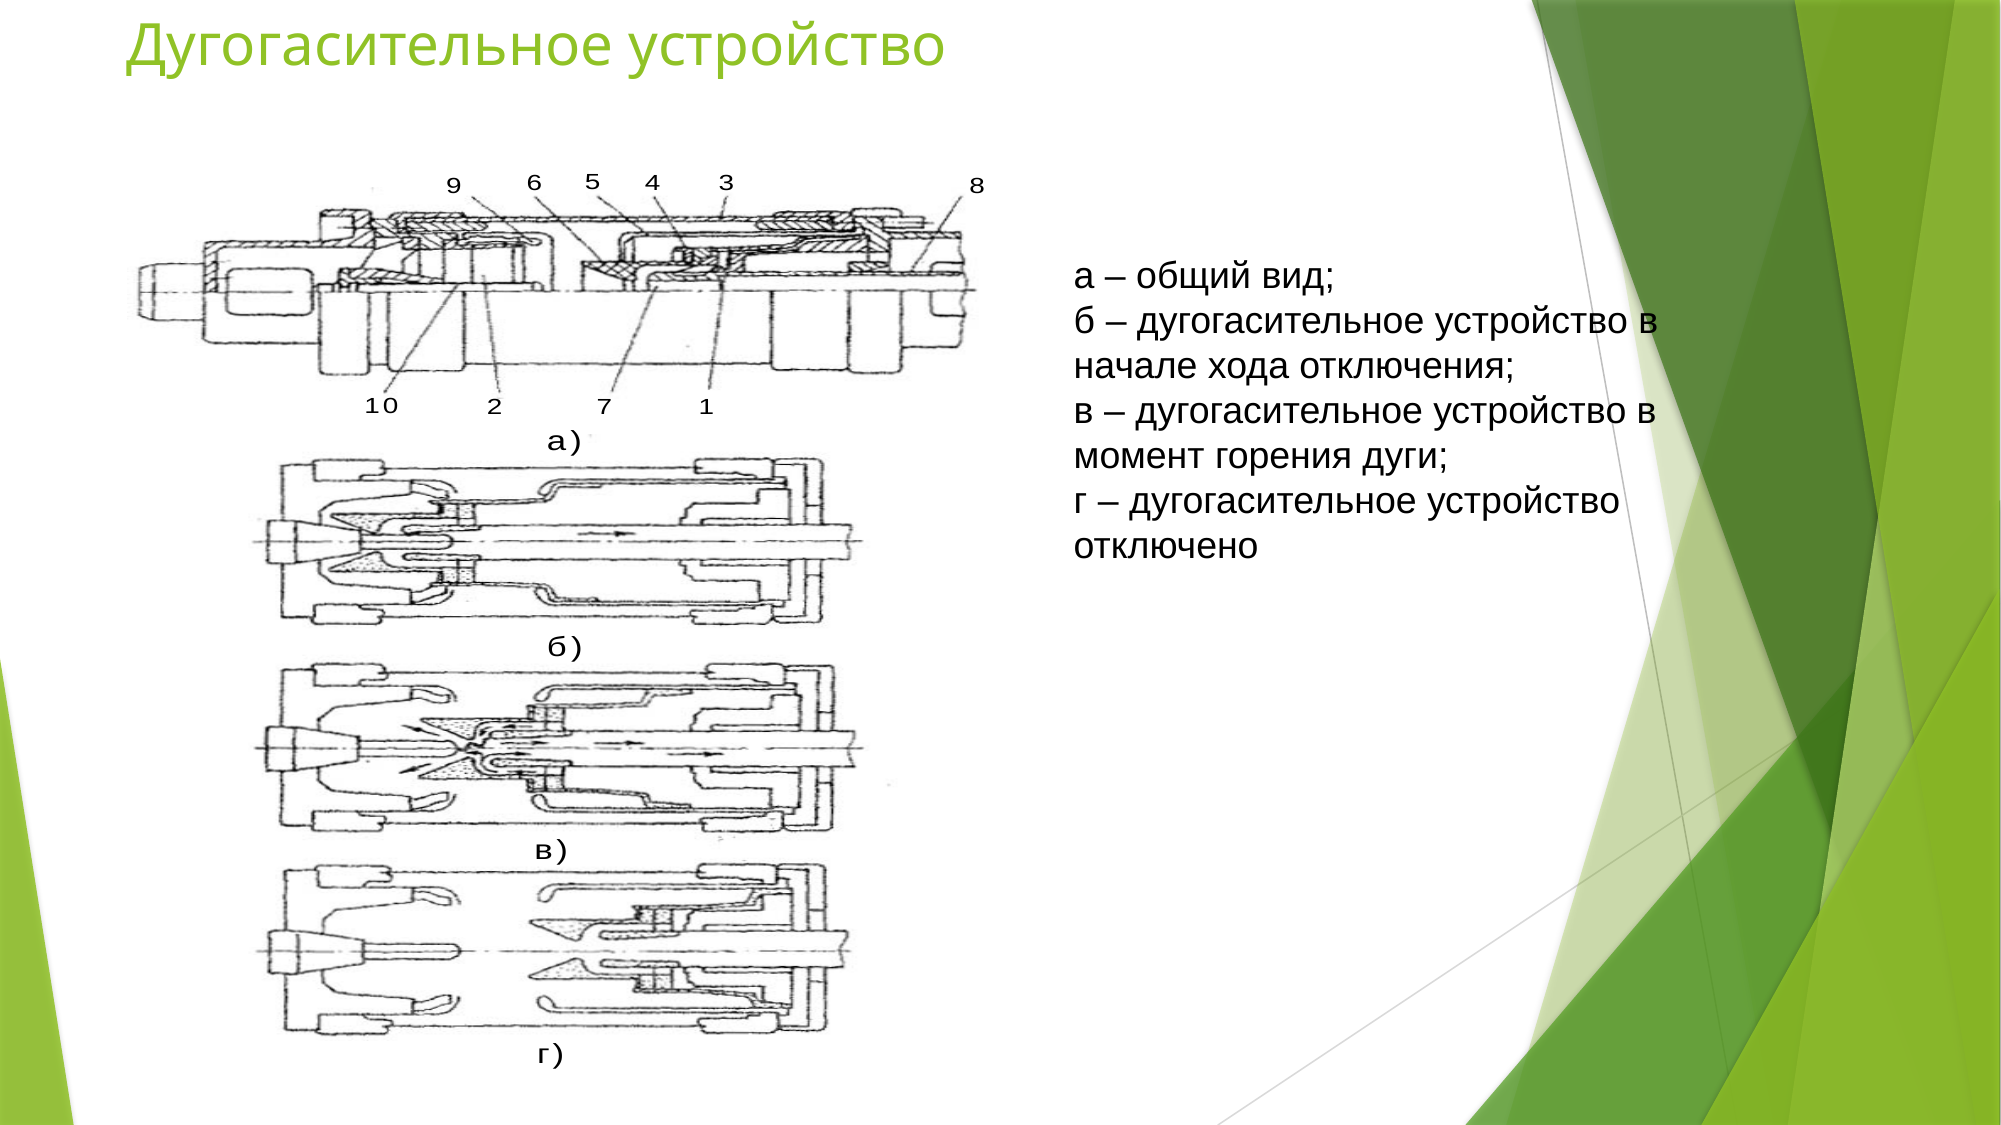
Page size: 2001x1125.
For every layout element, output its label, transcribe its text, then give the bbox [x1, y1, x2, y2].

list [125, 172, 1013, 1071]
text_box а – общий вид; б – дугогасительное устройство в начале хода отключения; в – дугогасительное устройство в момент горения дуги; г – дугогасительное устройство отключено [1059, 243, 1768, 574]
title Дугогасительное устройство [110, 0, 1522, 91]
